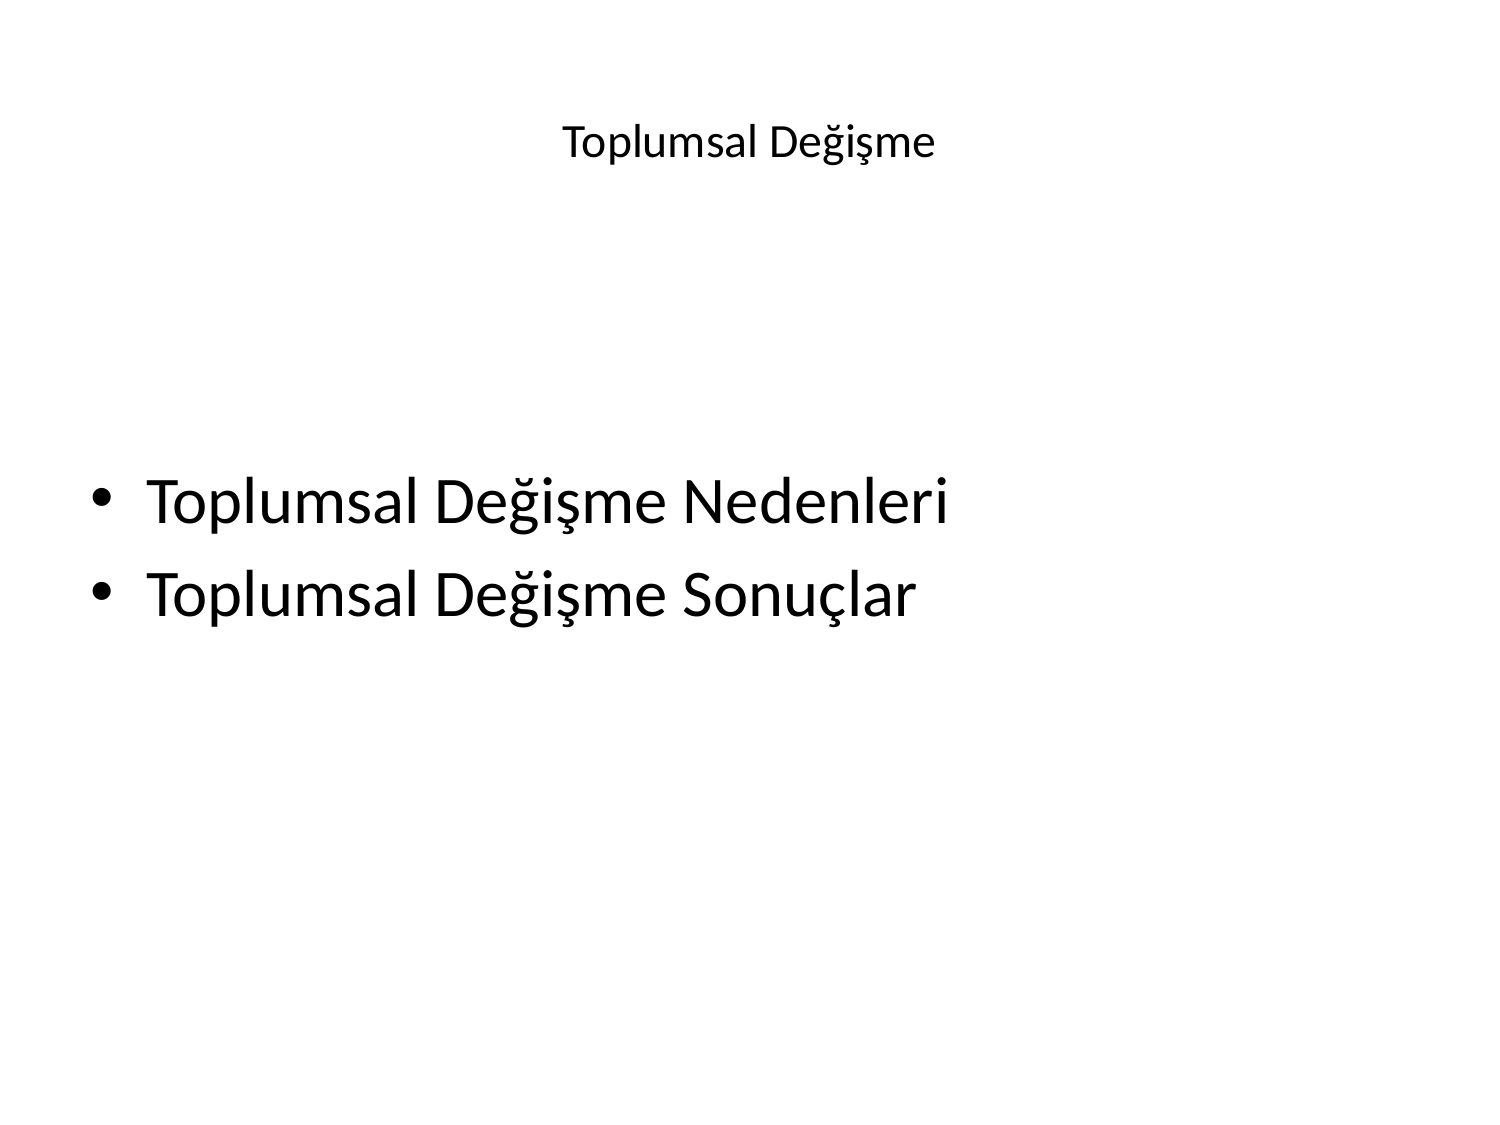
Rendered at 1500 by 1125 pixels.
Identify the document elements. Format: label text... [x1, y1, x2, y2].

title Toplumsal Değişme [75, 45, 1425, 233]
list Toplumsal Değişme Nedenleri Toplumsal Değişme Sonuçlar [75, 262, 1425, 1005]
